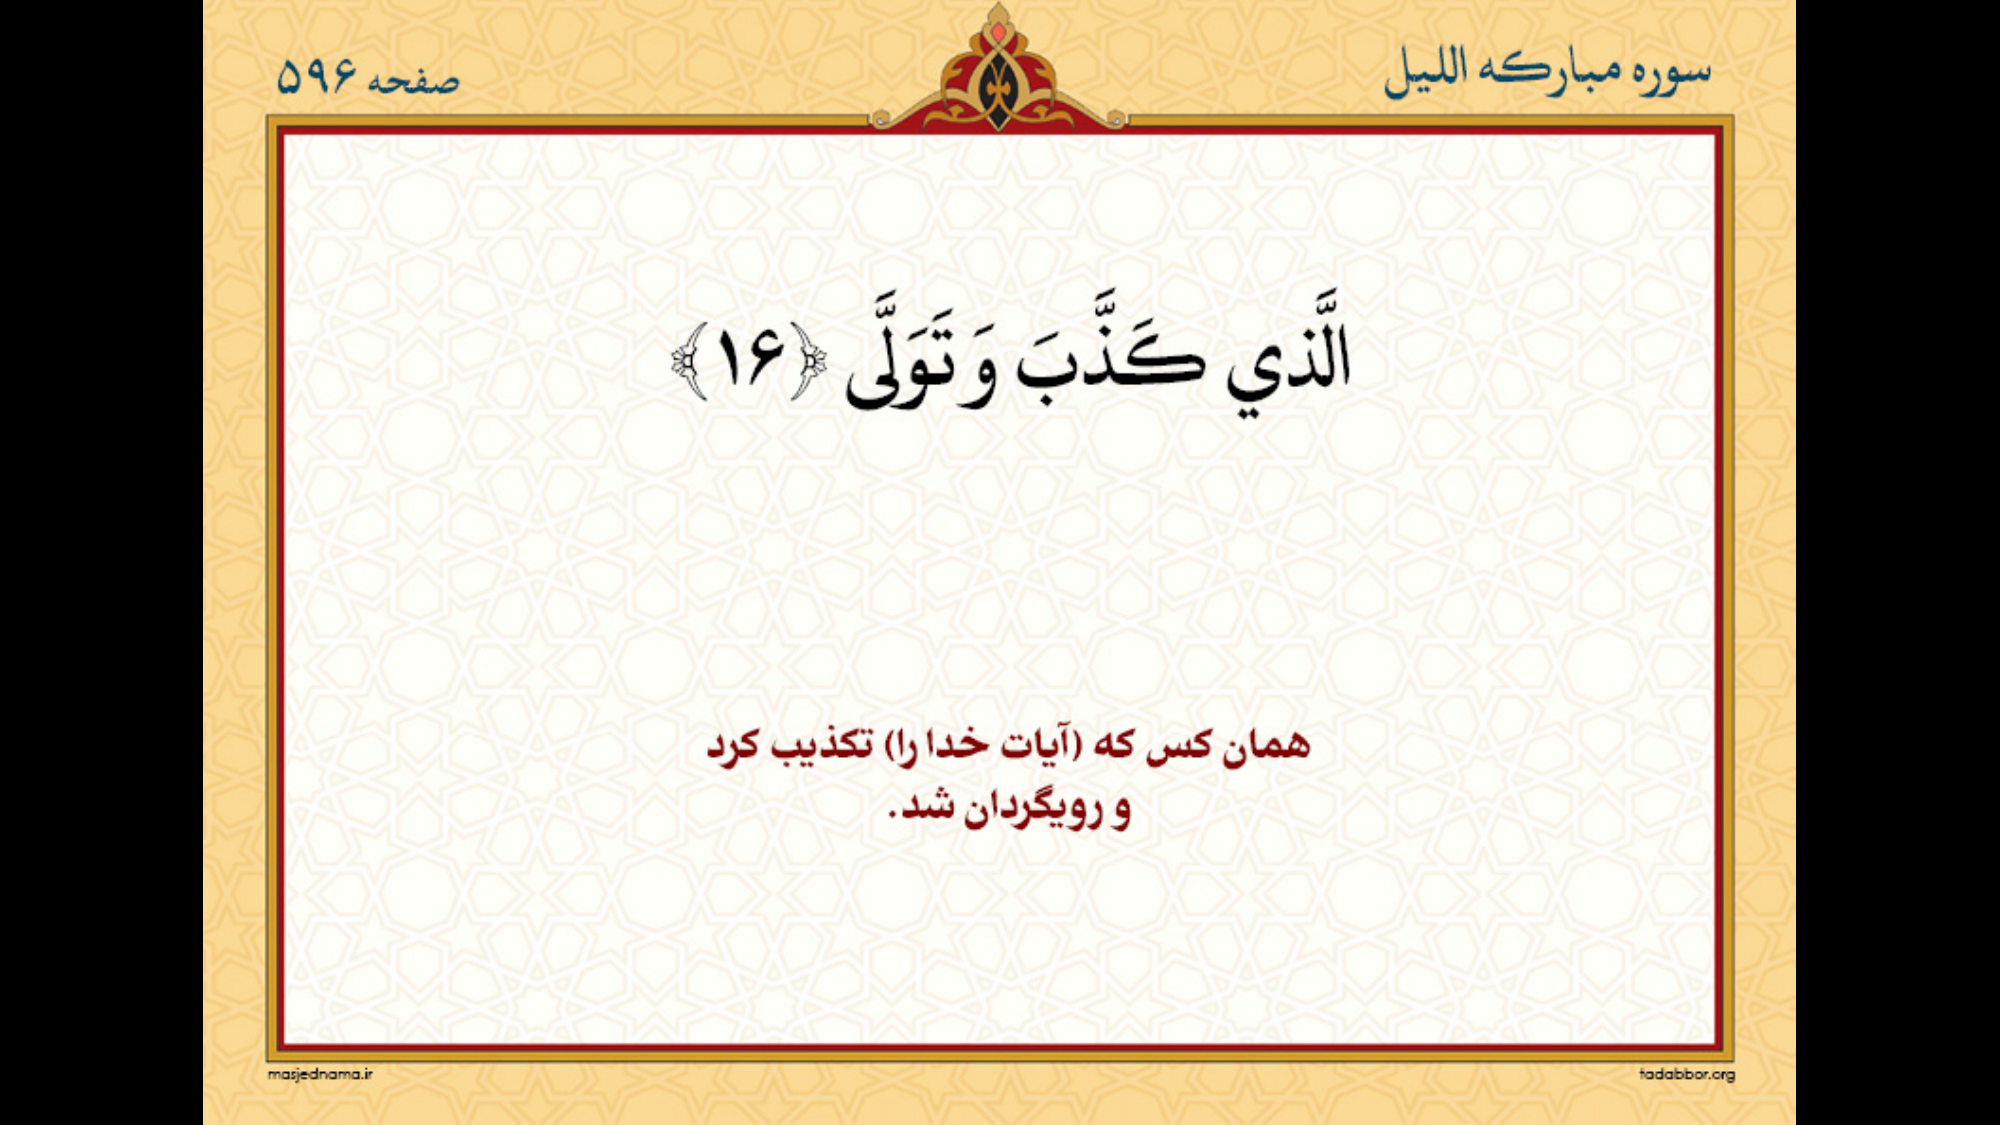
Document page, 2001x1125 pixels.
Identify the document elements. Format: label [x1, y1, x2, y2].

picture [203, 0, 1796, 1125]
